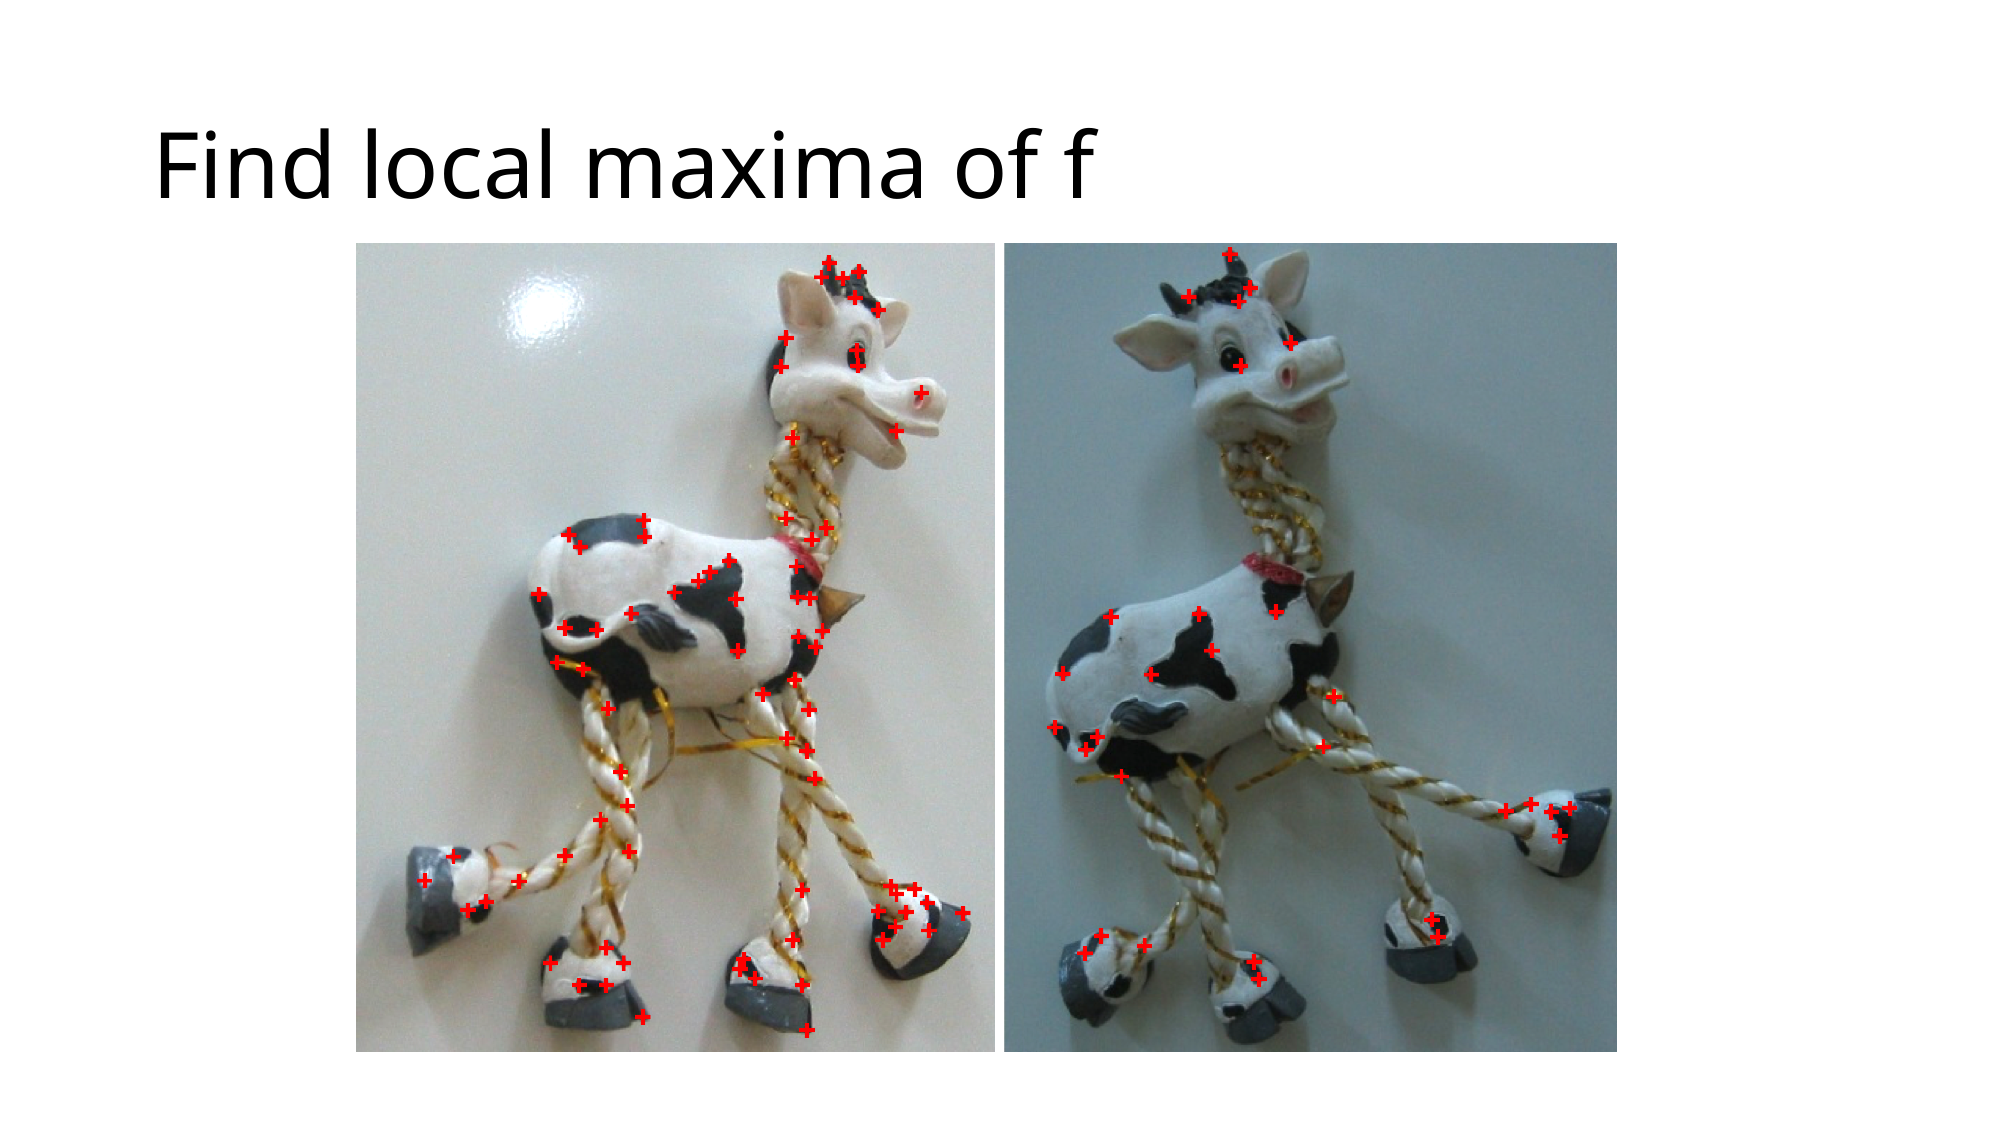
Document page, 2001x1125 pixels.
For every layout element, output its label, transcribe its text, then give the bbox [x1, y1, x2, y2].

picture [349, 203, 1620, 1125]
title Find local maxima of f [137, 59, 1863, 278]
